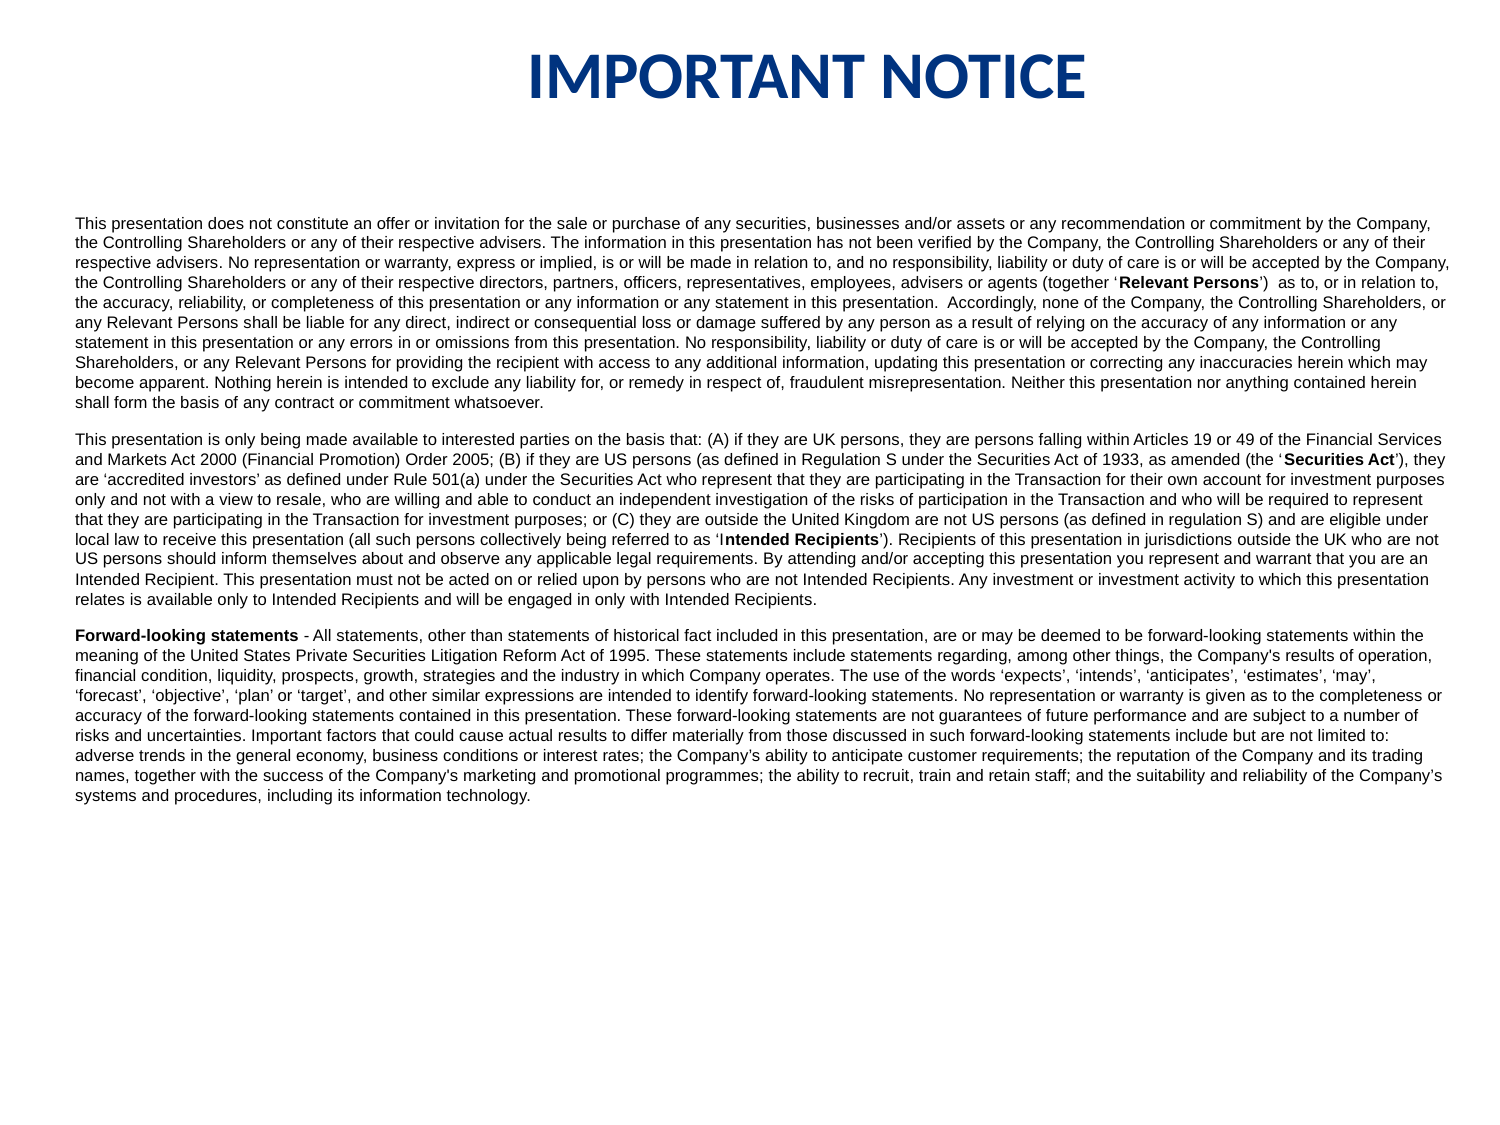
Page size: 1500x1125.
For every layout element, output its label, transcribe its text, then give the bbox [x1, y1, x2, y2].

text_box This presentation does not constitute an offer or invitation for the sale or purchase of any securities, businesses and/or assets or any recommendation or commitment by the Company, the Controlling Shareholders or any of their respective advisers. The information in this presentation has not been verified by the Company, the Controlling Shareholders or any of their respective advisers. No representation or warranty, express or implied, is or will be made in relation to, and no responsibility, liability or duty of care is or will be accepted by the Company, the Controlling Shareholders or any of their respective directors, partners, officers, representatives, employees, advisers or agents (together ‘Relevant Persons’) as to, or in relation to, the accuracy, reliability, or completeness of this presentation or any information or any statement in this presentation. Accordingly, none of the Company, the Controlling Shareholders, or any Relevant Persons shall be liable for any direct, indirect or consequential loss or damage suffered by any person as a result of relying on the accuracy of any information or any statement in this presentation or any errors in or omissions from this presentation. No responsibility, liability or duty of care is or will be accepted by the Company, the Controlling Shareholders, or any Relevant Persons for providing the recipient with access to any additional information, updating this presentation or correcting any inaccuracies herein which may become apparent. Nothing herein is intended to exclude any liability for, or remedy in respect of, fraudulent misrepresentation. Neither this presentation nor anything contained herein shall form the basis of any contract or commitment whatsoever. This presentation is only being made available to interested parties on the basis that: (A) if they are UK persons, they are persons falling within Articles 19 or 49 of the Financial Services and Markets Act 2000 (Financial Promotion) Order 2005; (B) if they are US persons (as defined in Regulation S under the Securities Act of 1933, as amended (the ‘Securities Act’), they are ‘accredited investors’ as defined under Rule 501(a) under the Securities Act who represent that they are participating in the Transaction for their own account for investment purposes only and not with a view to resale, who are willing and able to conduct an independent investigation of the risks of participation in the Transaction and who will be required to represent that they are participating in the Transaction for investment purposes; or (C) they are outside the United Kingdom are not US persons (as defined in regulation S) and are eligible under local law to receive this presentation (all such persons collectively being referred to as ‘Intended Recipients’). Recipients of this presentation in jurisdictions outside the UK who are not US persons should inform themselves about and observe any applicable legal requirements. By attending and/or accepting this presentation you represent and warrant that you are an Intended Recipient. This presentation must not be acted on or relied upon by persons who are not Intended Recipients. Any investment or investment activity to which this presentation relates is available only to Intended Recipients and will be engaged in only with Intended Recipients. Forward-looking statements - All statements, other than statements of historical fact included in this presentation, are or may be deemed to be forward-looking statements within the meaning of the United States Private Securities Litigation Reform Act of 1995. These statements include statements regarding, among other things, the Company's results of operation, financial condition, liquidity, prospects, growth, strategies and the industry in which Company operates. The use of the words ‘expects’, ‘intends’, ‘anticipates’, ‘estimates’, ‘may’, ‘forecast’, ‘objective’, ‘plan’ or ‘target’, and other similar expressions are intended to identify forward-looking statements. No representation or warranty is given as to the completeness or accuracy of the forward-looking statements contained in this presentation. These forward-looking statements are not guarantees of future performance and are subject to a number of risks and uncertainties. Important factors that could cause actual results to differ materially from those discussed in such forward-looking statements include but are not limited to: adverse trends in the general economy, business conditions or interest rates; the Company’s ability to anticipate customer requirements; the reputation of the Company and its trading names, together with the success of the Company's marketing and promotional programmes; the ability to recruit, train and retain staff; and the suitability and reliability of the Company’s systems and procedures, including its information technology. [74, 212, 1465, 954]
text_box Important Notice [512, 24, 1150, 120]
